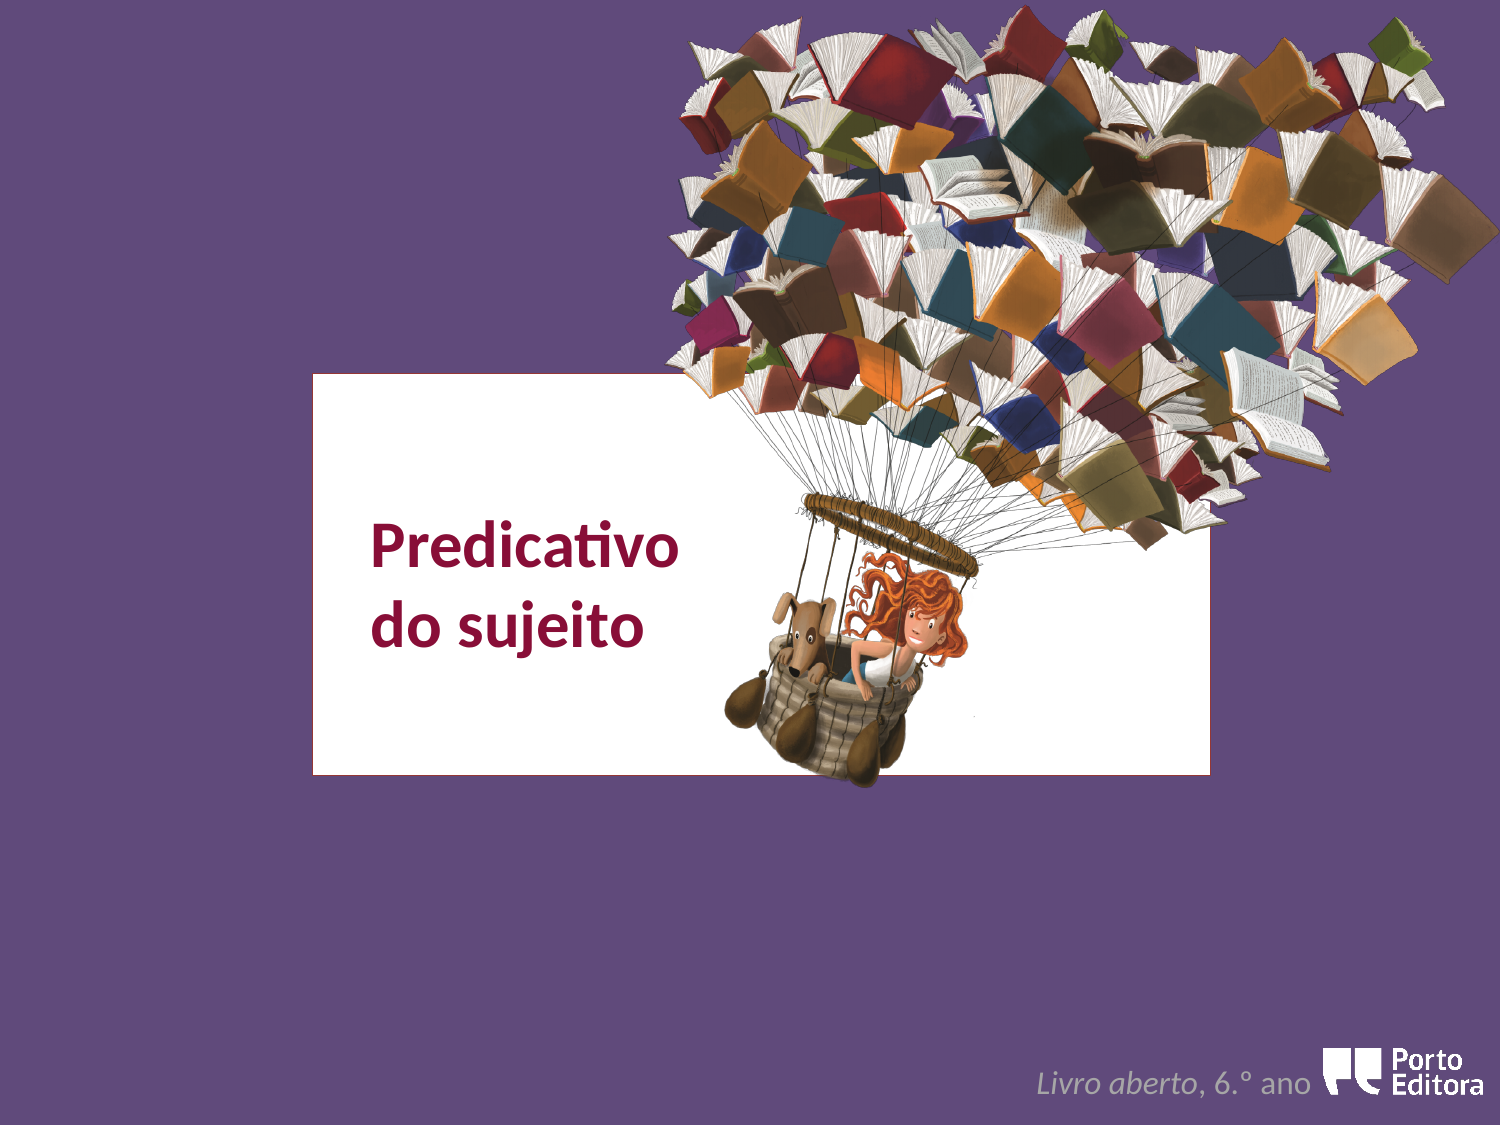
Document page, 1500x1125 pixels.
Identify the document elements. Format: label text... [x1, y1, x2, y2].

text_box Predicativo do sujeito [312, 373, 650, 776]
text_box Livro aberto, 6.º ano [1021, 1053, 1349, 1109]
picture [1323, 1047, 1483, 1095]
picture [655, 0, 1500, 877]
